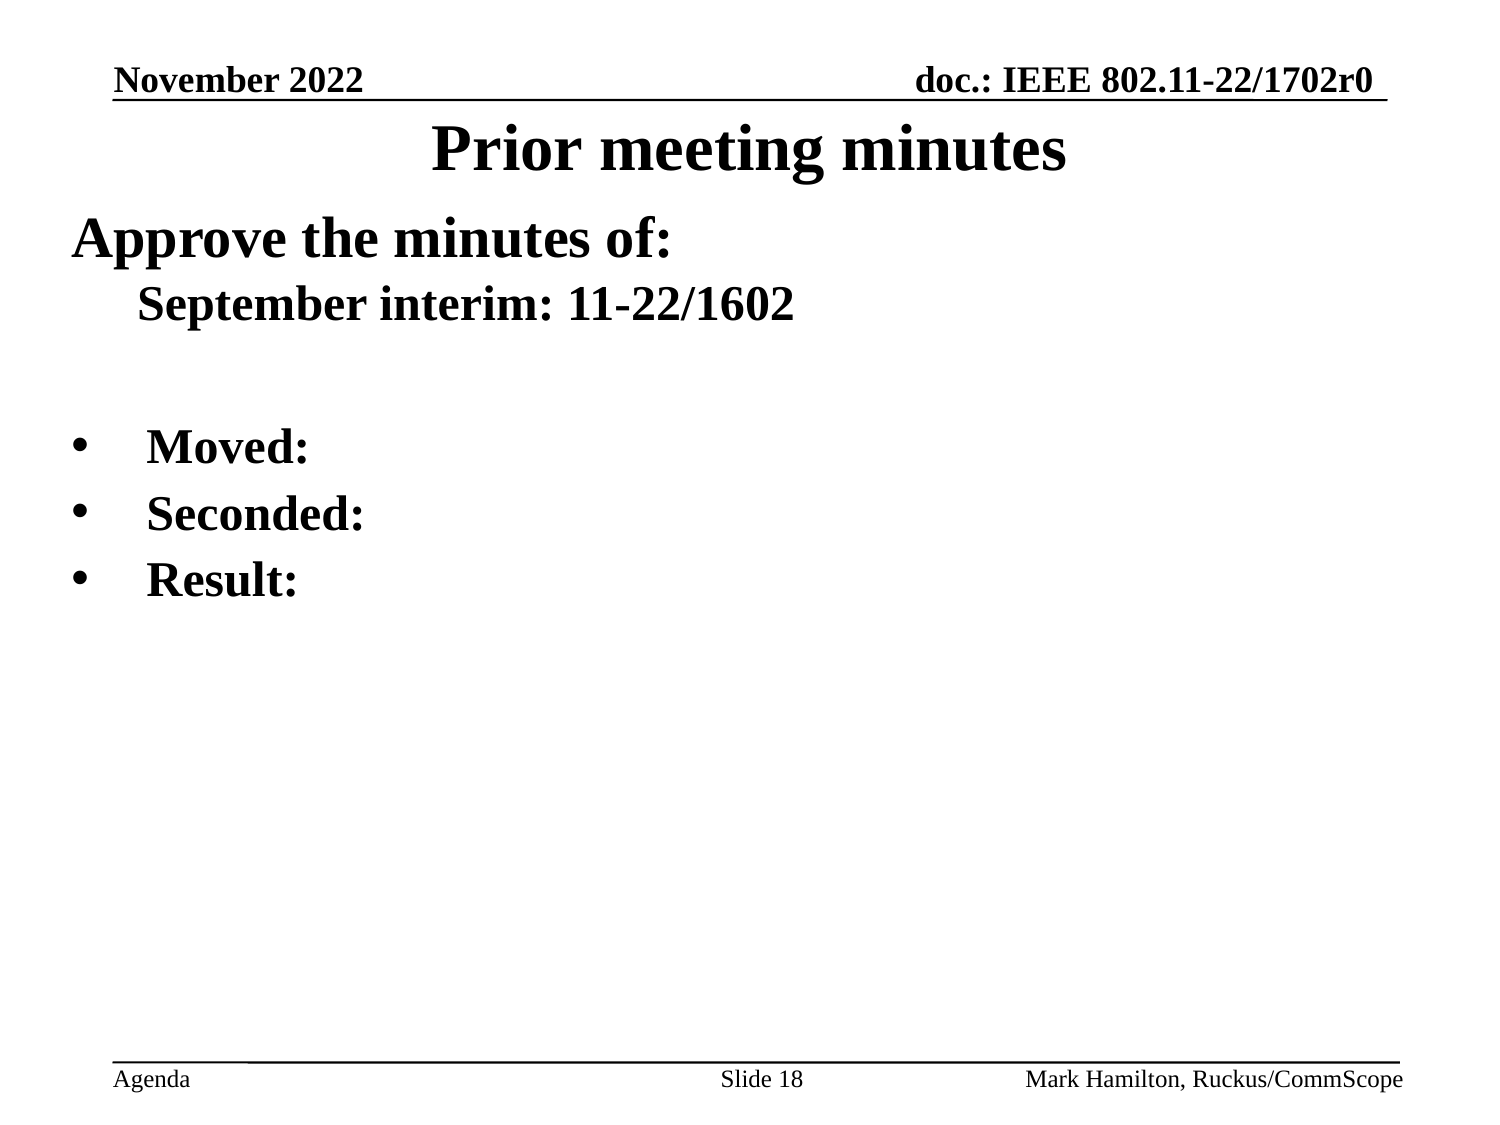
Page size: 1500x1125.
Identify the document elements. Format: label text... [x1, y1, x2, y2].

list Approve the minutes of: September interim: 11-22/1602 Moved: Seconded: Result: [56, 200, 1444, 1063]
title Prior meeting minutes [112, 99, 1388, 188]
